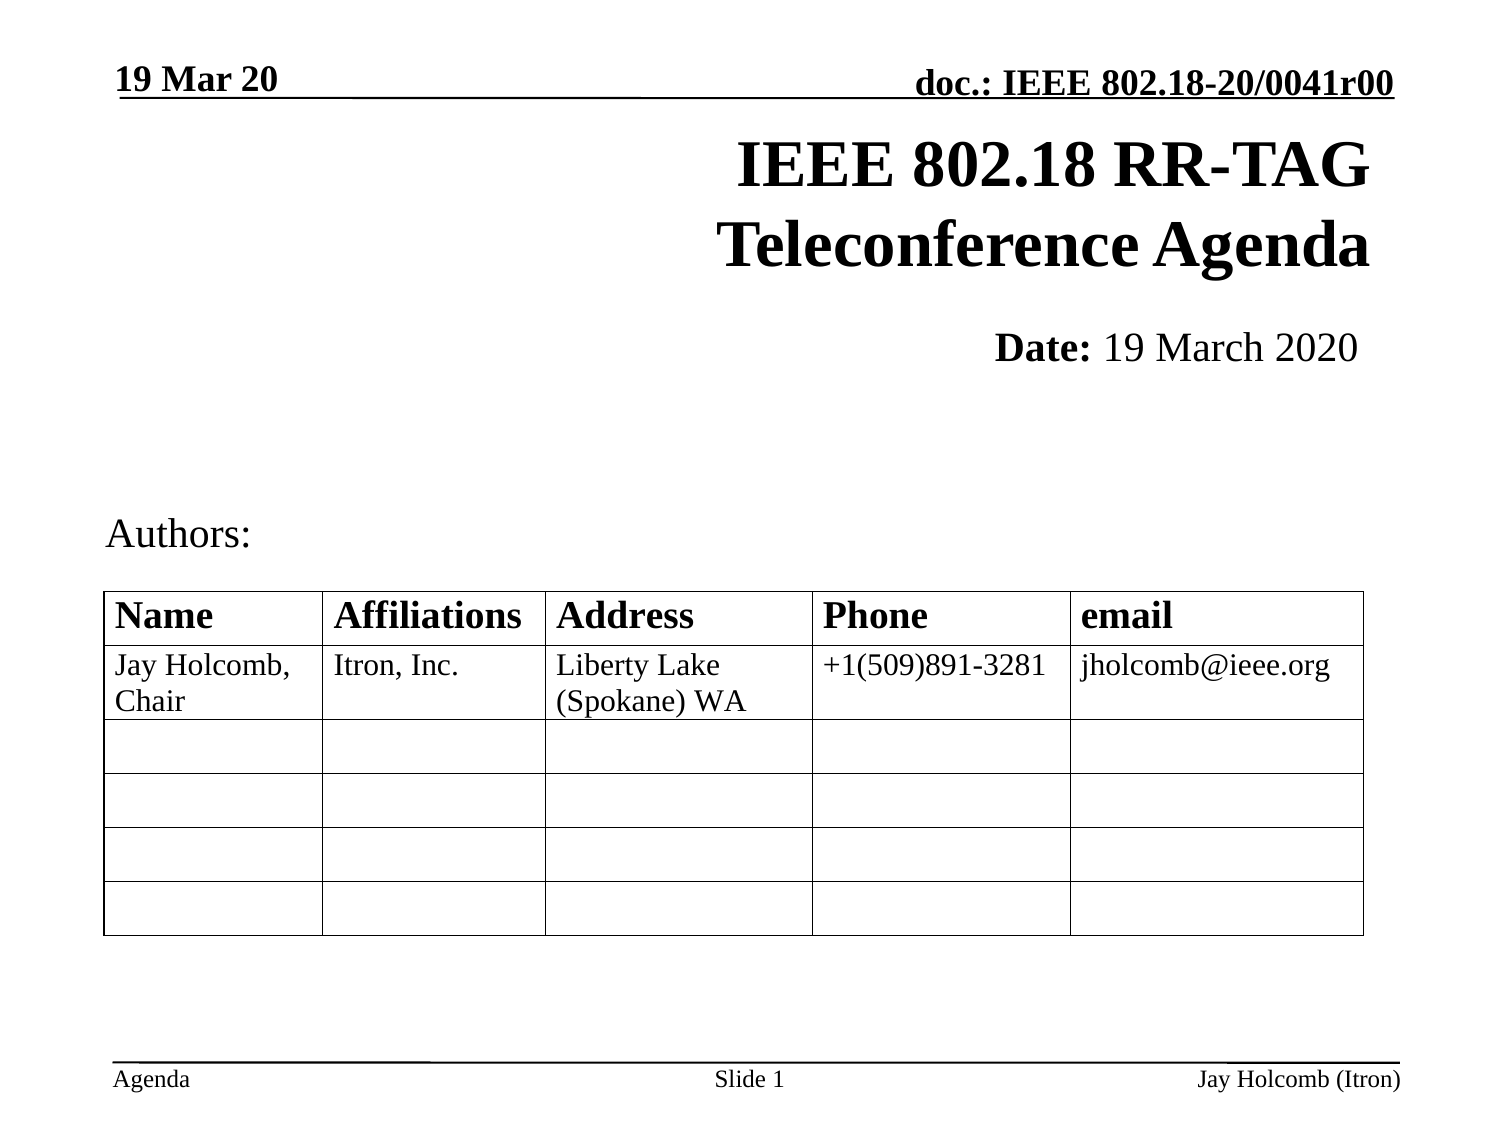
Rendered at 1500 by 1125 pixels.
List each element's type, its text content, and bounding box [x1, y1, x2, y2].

text_box Authors: [90, 498, 328, 562]
footer Jay Holcomb (Itron) [902, 1061, 1402, 1093]
title IEEE 802.18 RR-TAG Teleconference Agenda [112, 112, 1388, 288]
slide_number Slide 1 [699, 1061, 800, 1123]
list Date: 19 March 2020 [98, 312, 1375, 440]
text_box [89, 590, 1374, 1004]
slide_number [114, 54, 493, 100]
